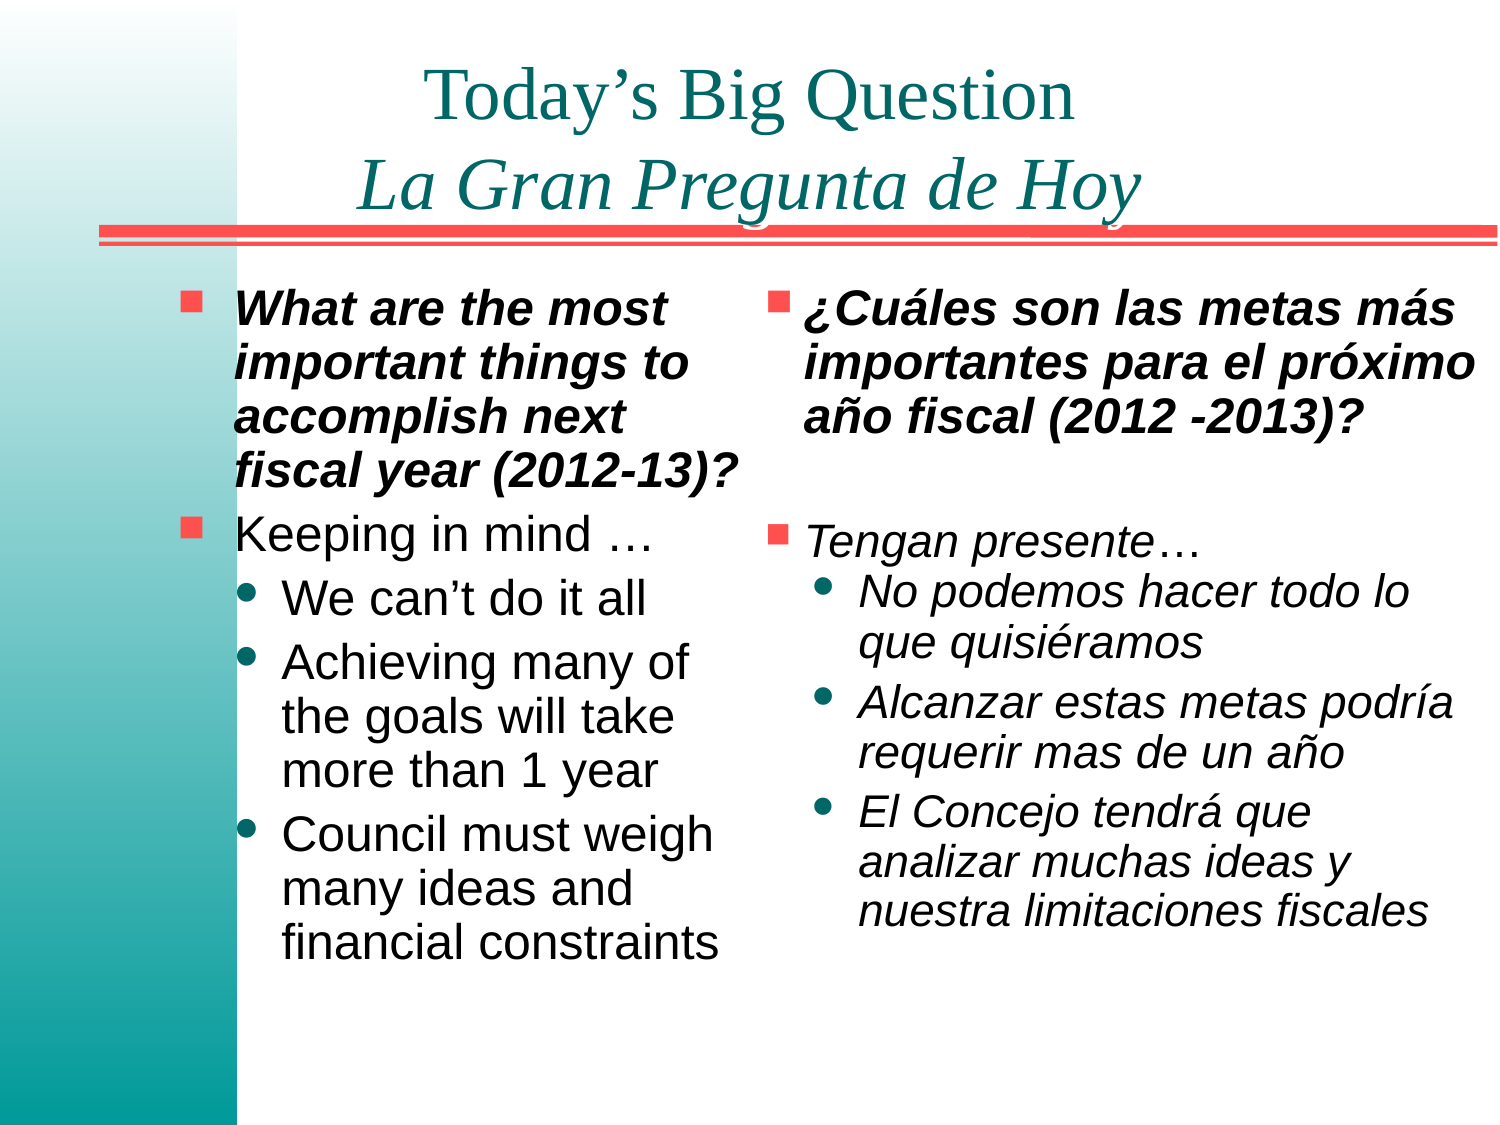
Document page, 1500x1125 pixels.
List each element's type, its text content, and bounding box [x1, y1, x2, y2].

title Today’s Big Question La Gran Pregunta de Hoy [0, 43, 1500, 225]
list What are the most important things to accomplish next fiscal year (2012-13)? Keeping in mind … We can’t do it all Achieving many of the goals will take more than 1 year Council must weigh many ideas and financial constraints [162, 275, 775, 1063]
list ¿Cuáles son las metas más importantes para el próximo año fiscal (2012 -2013)? Tengan presente… No podemos hacer todo lo que quisiéramos Alcanzar estas metas podría requerir mas de un año El Concejo tendrá que analizar muchas ideas y nuestra limitaciones fiscales [750, 275, 1500, 957]
